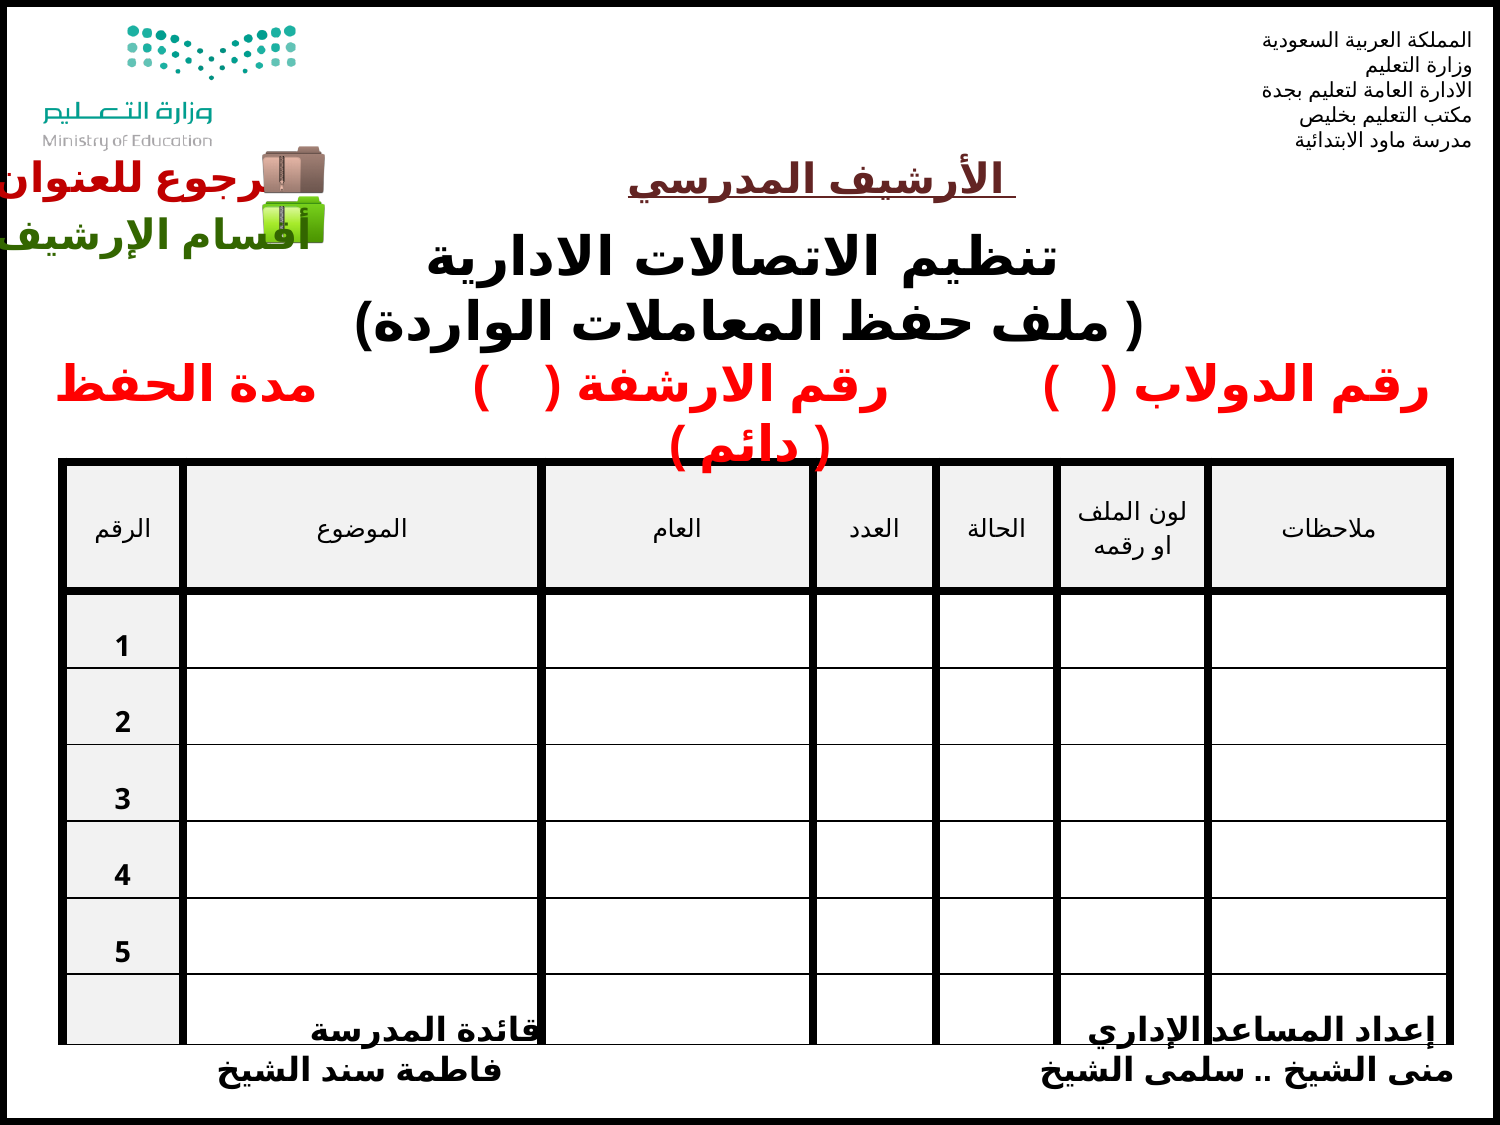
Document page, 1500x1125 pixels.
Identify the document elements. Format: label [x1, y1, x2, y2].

table_cell [67, 745, 179, 820]
table_cell [1061, 669, 1204, 744]
table_cell [1061, 975, 1204, 1000]
table_cell [67, 822, 179, 897]
table_cell [940, 745, 1053, 820]
table_cell [67, 595, 179, 667]
table_cell [187, 669, 537, 744]
table_cell [1212, 669, 1446, 744]
table_cell [546, 595, 809, 667]
table_header [1212, 479, 1446, 587]
table_cell [940, 899, 1053, 973]
picture [32, 17, 326, 251]
table_header [1061, 479, 1204, 587]
table_cell [546, 975, 809, 1000]
table_cell [1212, 822, 1446, 897]
table_header [67, 479, 179, 587]
table_cell [1212, 975, 1446, 1000]
table_cell [940, 822, 1053, 897]
table_header [187, 479, 537, 587]
table_cell [1061, 822, 1204, 897]
table_cell [1212, 595, 1446, 667]
table_cell [817, 745, 932, 820]
table_header [940, 479, 1053, 587]
table_cell [940, 595, 1053, 667]
table_cell [187, 822, 537, 897]
table_cell [940, 669, 1053, 744]
table_cell [817, 899, 932, 973]
table_cell [546, 745, 809, 820]
table_cell [187, 899, 537, 973]
table_cell [187, 745, 537, 820]
table_cell [1212, 899, 1446, 973]
table_cell [817, 595, 932, 667]
table_cell [817, 822, 932, 897]
text_box [0, 0, 1500, 1125]
table_cell [1212, 745, 1446, 820]
table_cell [1061, 745, 1204, 820]
table_cell [187, 595, 537, 667]
table_cell [940, 975, 1053, 1000]
table_header [546, 479, 809, 587]
table_cell [817, 975, 932, 1000]
table_cell [1061, 899, 1204, 973]
table_cell [546, 899, 809, 973]
table_cell [67, 669, 179, 744]
table_cell [546, 669, 809, 744]
table_cell [67, 975, 179, 1000]
table_cell [67, 899, 179, 973]
table_cell [546, 822, 809, 897]
table_cell [187, 975, 537, 1000]
table_header [817, 479, 932, 587]
table_cell [817, 669, 932, 744]
table_cell [1061, 595, 1204, 667]
